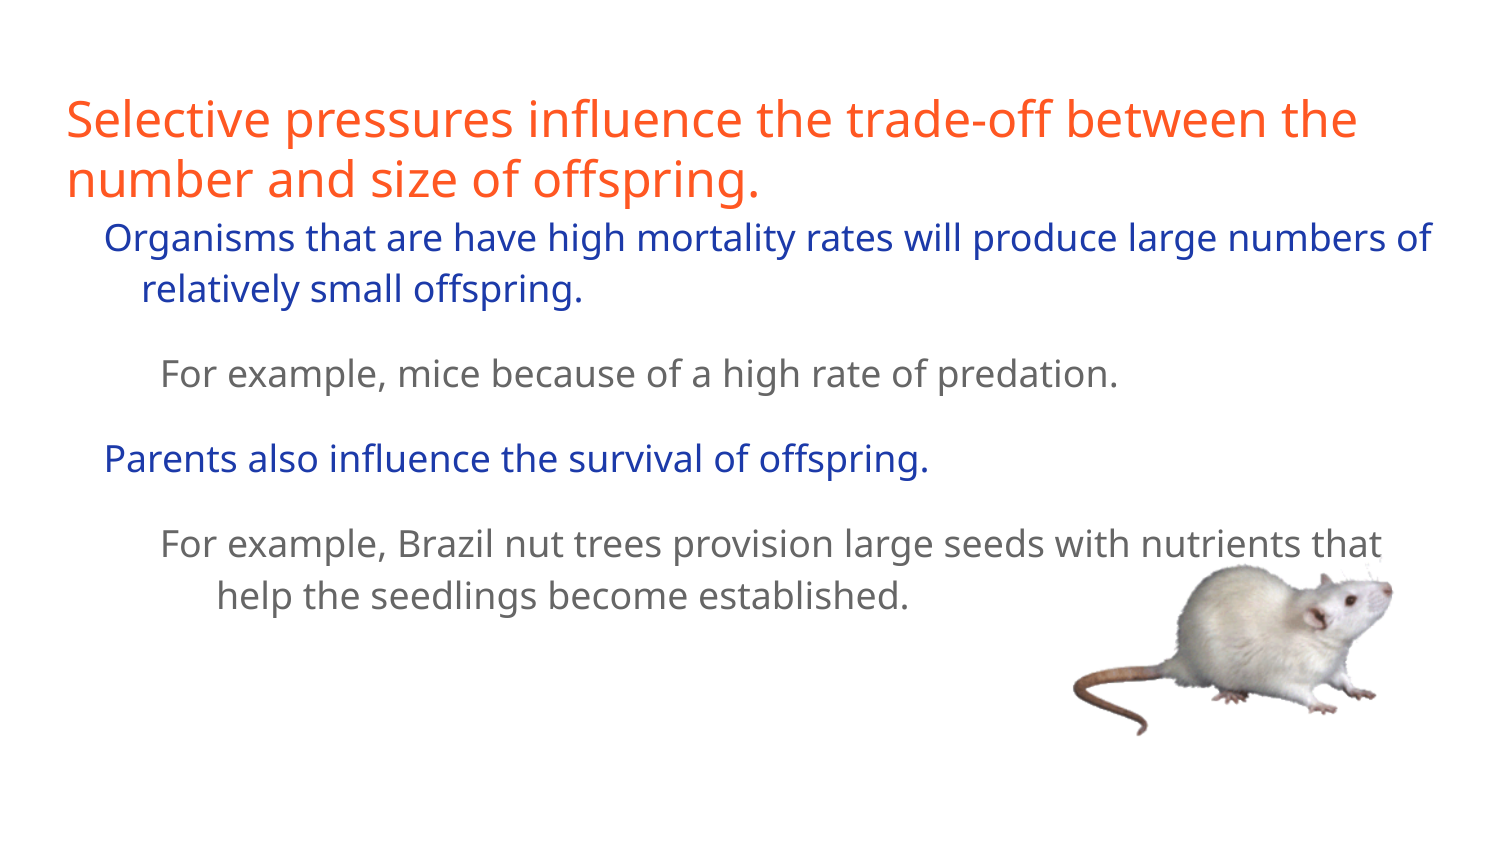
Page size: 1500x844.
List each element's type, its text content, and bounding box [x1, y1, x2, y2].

list Organisms that are have high mortality rates will produce large numbers of relatively small offspring. For example, mice because of a high rate of predation. Parents also influence the survival of offspring. For example, Brazil nut trees provision large seeds with nutrients that help the seedlings become established. [51, 113, 1449, 758]
title Selective pressures influence the trade-off between the number and size of offspring. [51, 72, 1449, 113]
picture [1051, 493, 1423, 788]
